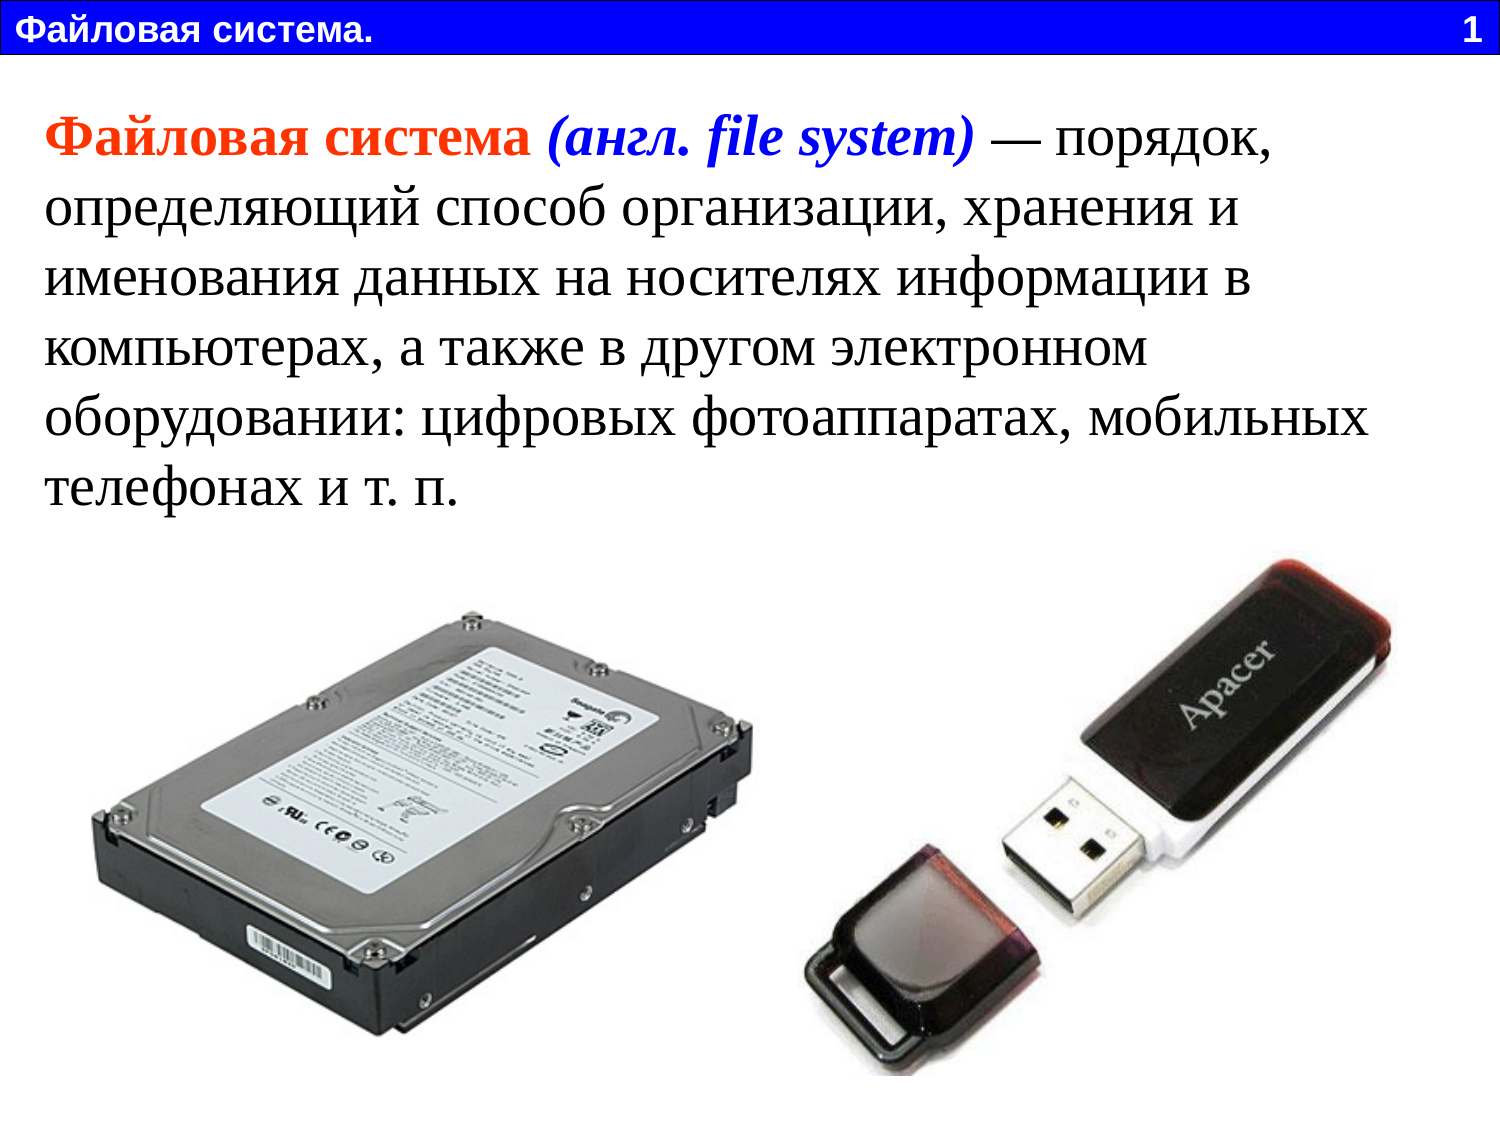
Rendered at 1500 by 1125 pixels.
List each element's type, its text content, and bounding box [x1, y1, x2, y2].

picture [76, 562, 774, 1086]
text_box Файловая система (англ. file system) — порядок, определяющий способ организации, хранения и именования данных на носителях информации в компьютерах, а также в другом электронном оборудовании: цифровых фотоаппаратах, мобильных телефонах и т. п. [29, 90, 1500, 525]
text_box Файловая система. 1 [0, 0, 1500, 55]
picture [796, 550, 1402, 1076]
